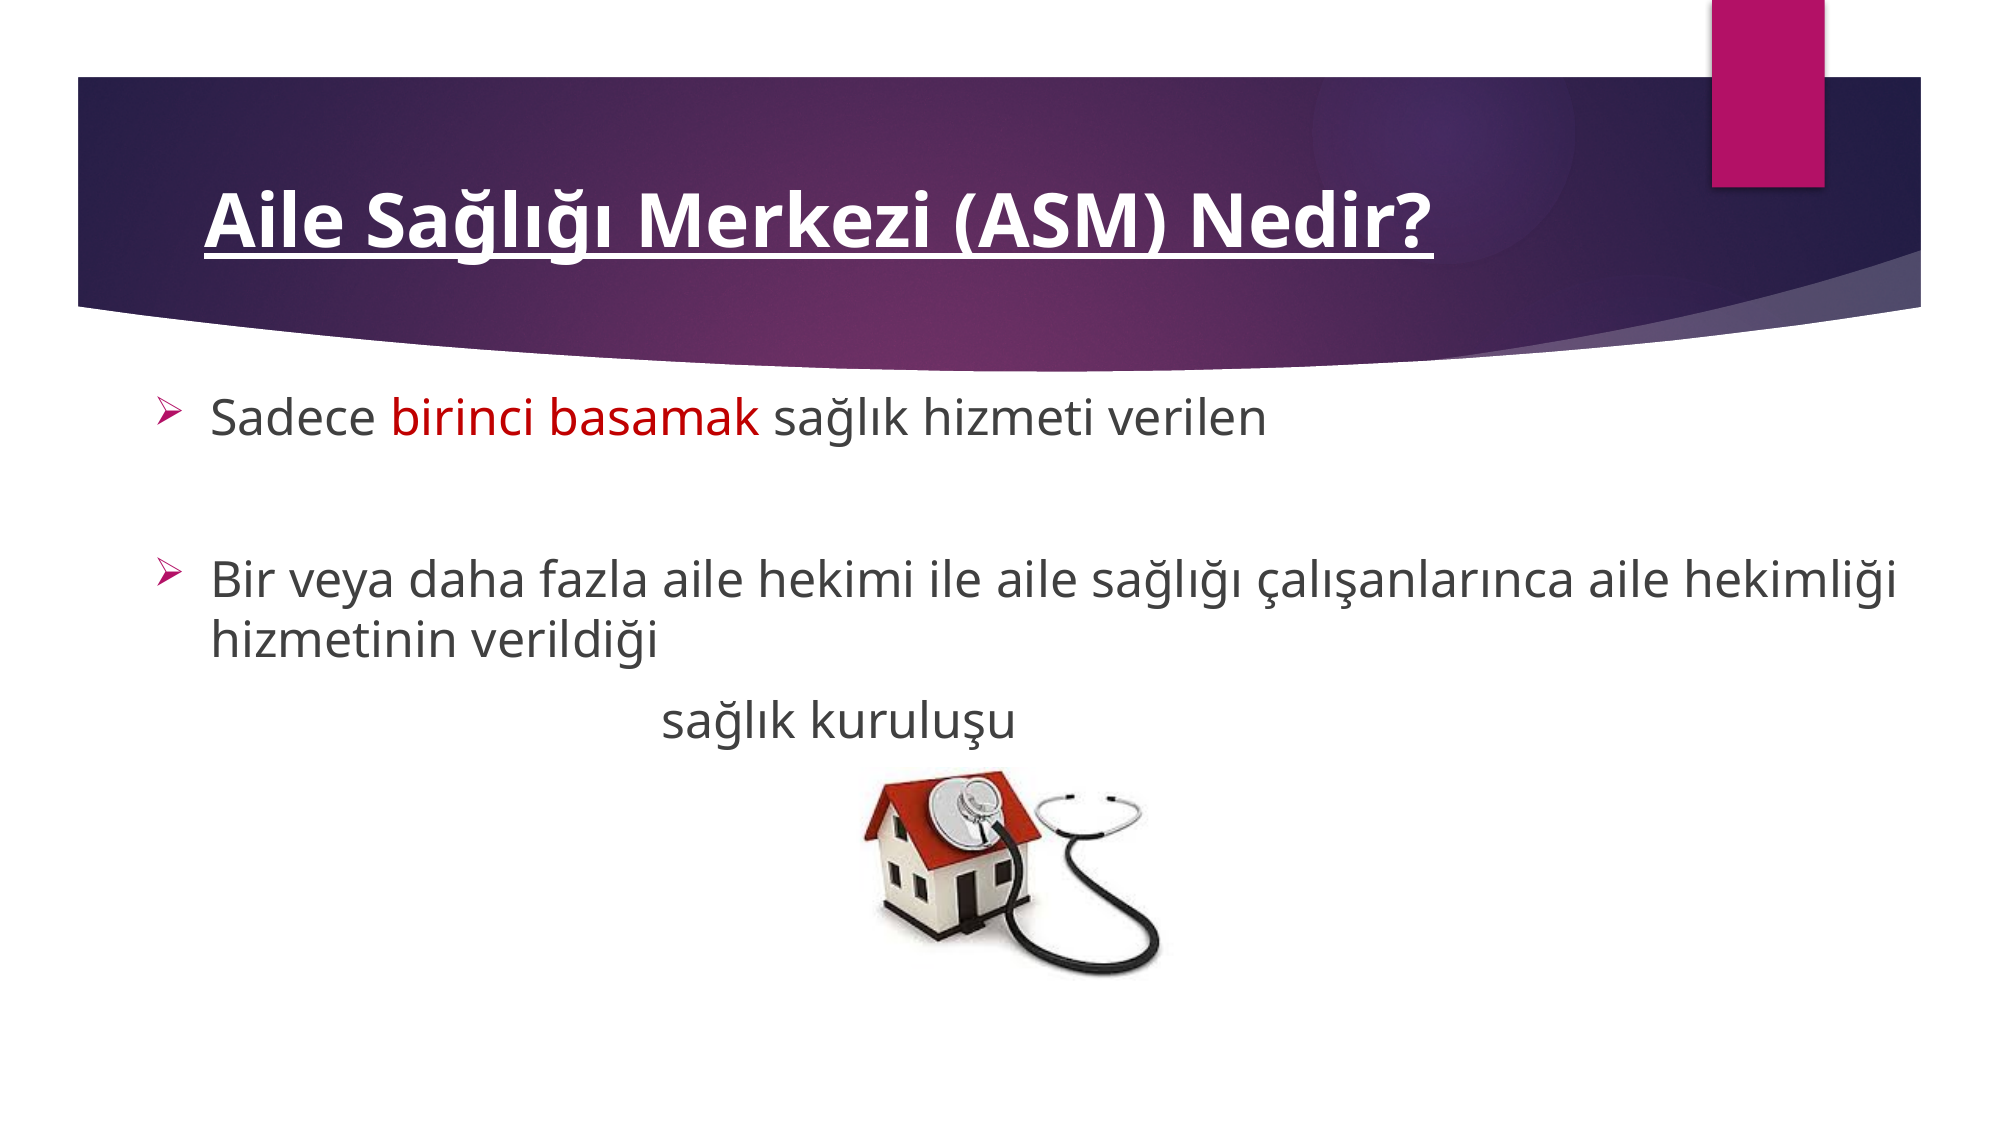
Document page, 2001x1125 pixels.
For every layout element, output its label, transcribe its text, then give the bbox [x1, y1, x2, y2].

list Sadece birinci basamak sağlık hizmeti verilen Bir veya daha fazla aile hekimi ile aile sağlığı çalışanlarınca aile hekimliği hizmetinin verildiği sağlık kuruluşu [138, 378, 1916, 1092]
title Aile Sağlığı Merkezi (ASM) Nedir? [189, 159, 1627, 276]
picture [710, 767, 1212, 1014]
